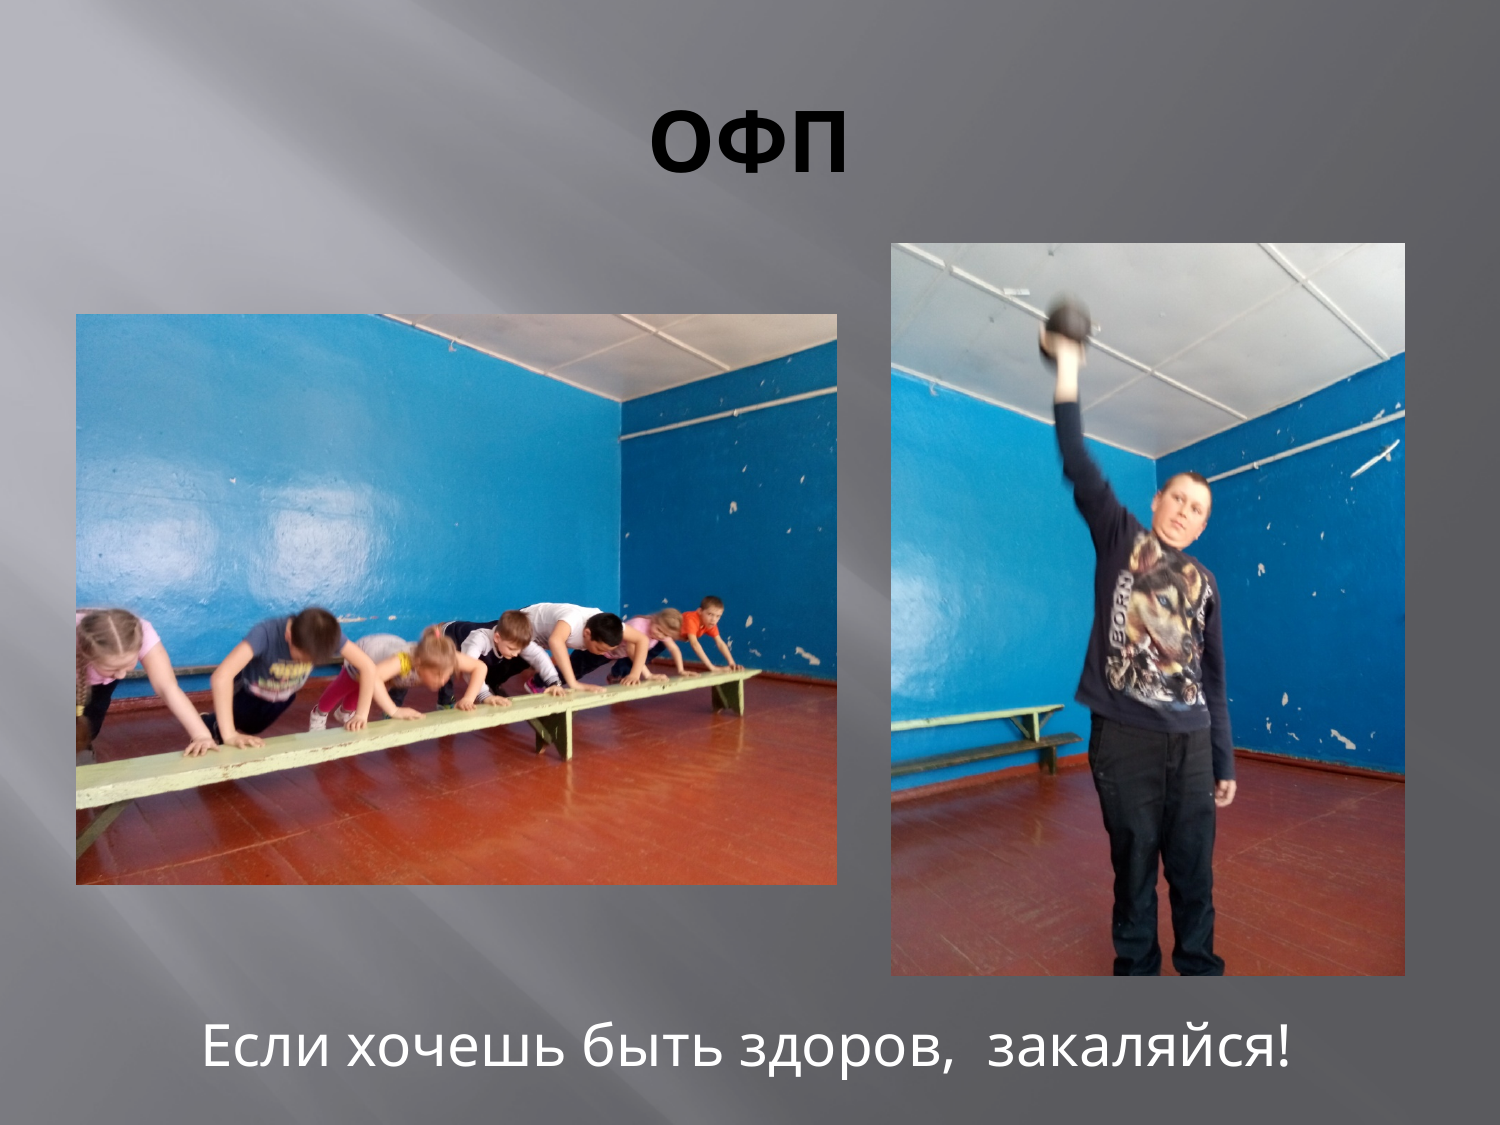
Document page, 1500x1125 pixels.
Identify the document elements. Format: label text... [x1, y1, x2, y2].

list Если хочешь быть здоров, закаляйся! [75, 960, 1418, 1125]
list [76, 314, 837, 885]
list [891, 243, 1405, 977]
title ОФП [75, 44, 1425, 233]
